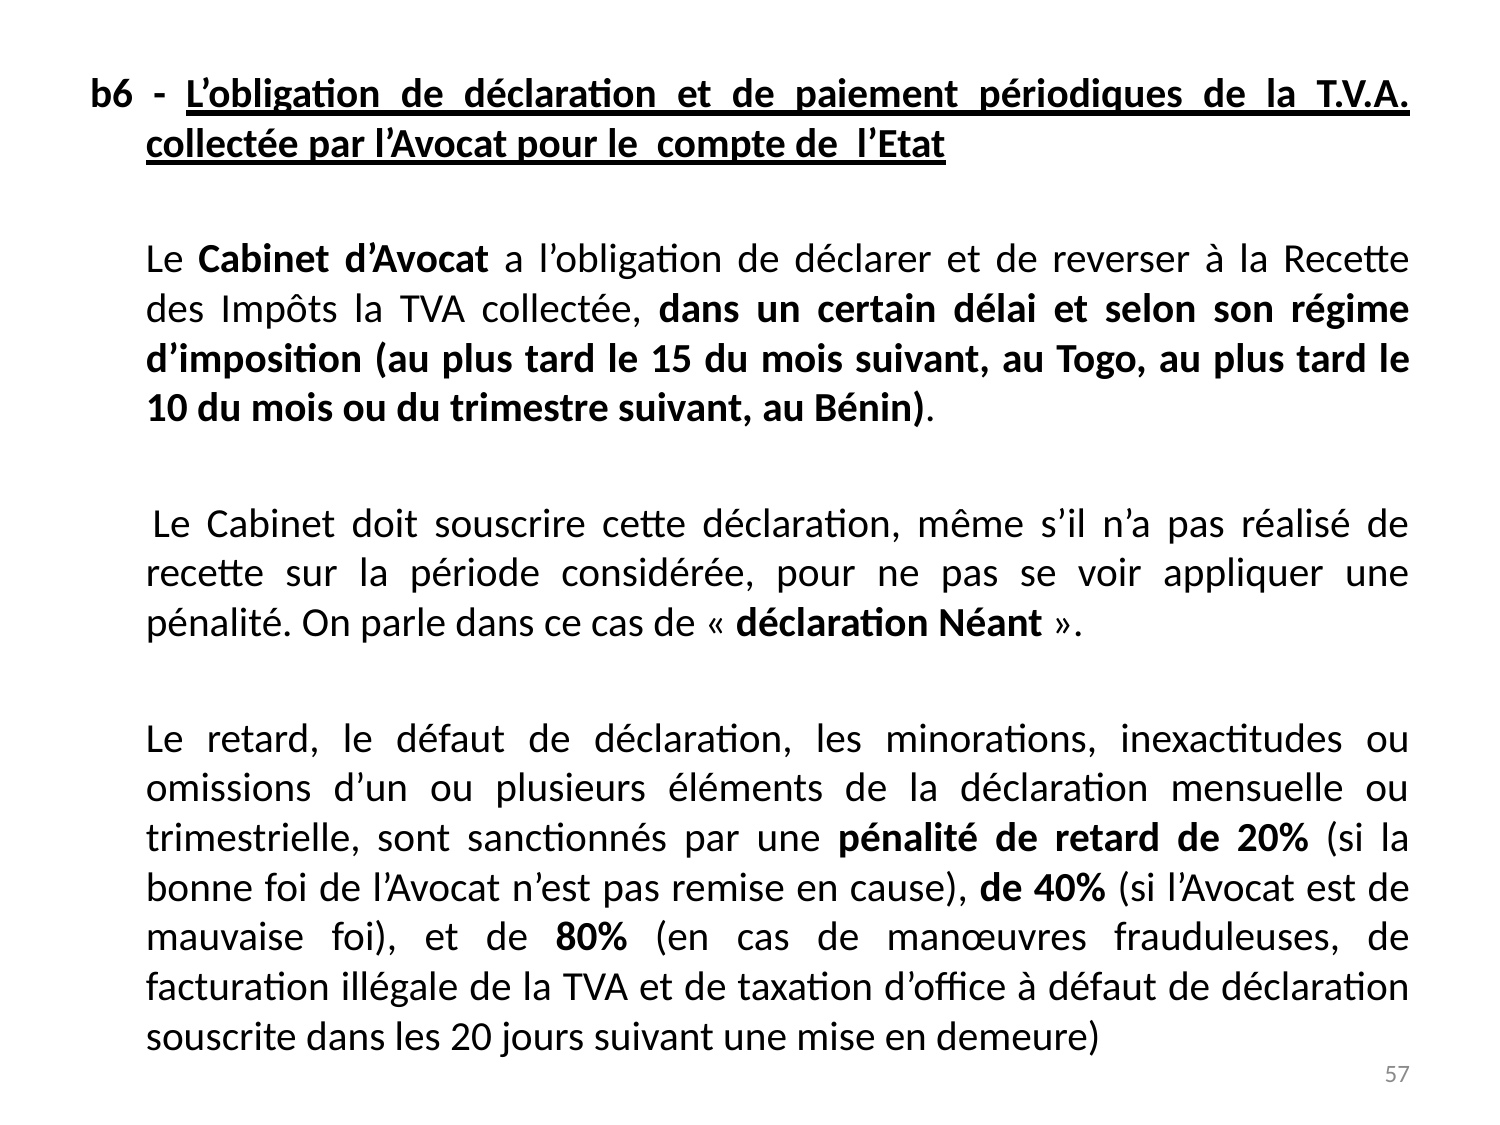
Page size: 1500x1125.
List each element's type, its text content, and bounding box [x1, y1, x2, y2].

list b6 - L’obligation de déclaration et de paiement périodiques de la T.V.A. collectée par l’Avocat pour le compte de l’Etat Le Cabinet d’Avocat a l’obligation de déclarer et de reverser à la Recette des Impôts la TVA collectée, dans un certain délai et selon son régime d’imposition (au plus tard le 15 du mois suivant, au Togo, au plus tard le 10 du mois ou du trimestre suivant, au Bénin). Le Cabinet doit souscrire cette déclaration, même s’il n’a pas réalisé de recette sur la période considérée, pour ne pas se voir appliquer une pénalité. On parle dans ce cas de « déclaration Néant ». Le retard, le défaut de déclaration, les minorations, inexactitudes ou omissions d’un ou plusieurs éléments de la déclaration mensuelle ou trimestrielle, sont sanctionnés par une pénalité de retard de 20% (si la bonne foi de l’Avocat n’est pas remise en cause), de 40% (si l’Avocat est de mauvaise foi), et de 80% (en cas de manœuvres frauduleuses, de facturation illégale de la TVA et de taxation d’office à défaut de déclaration souscrite dans les 20 jours suivant une mise en demeure) [75, 58, 1425, 1067]
slide_number 57 [1074, 1042, 1425, 1103]
